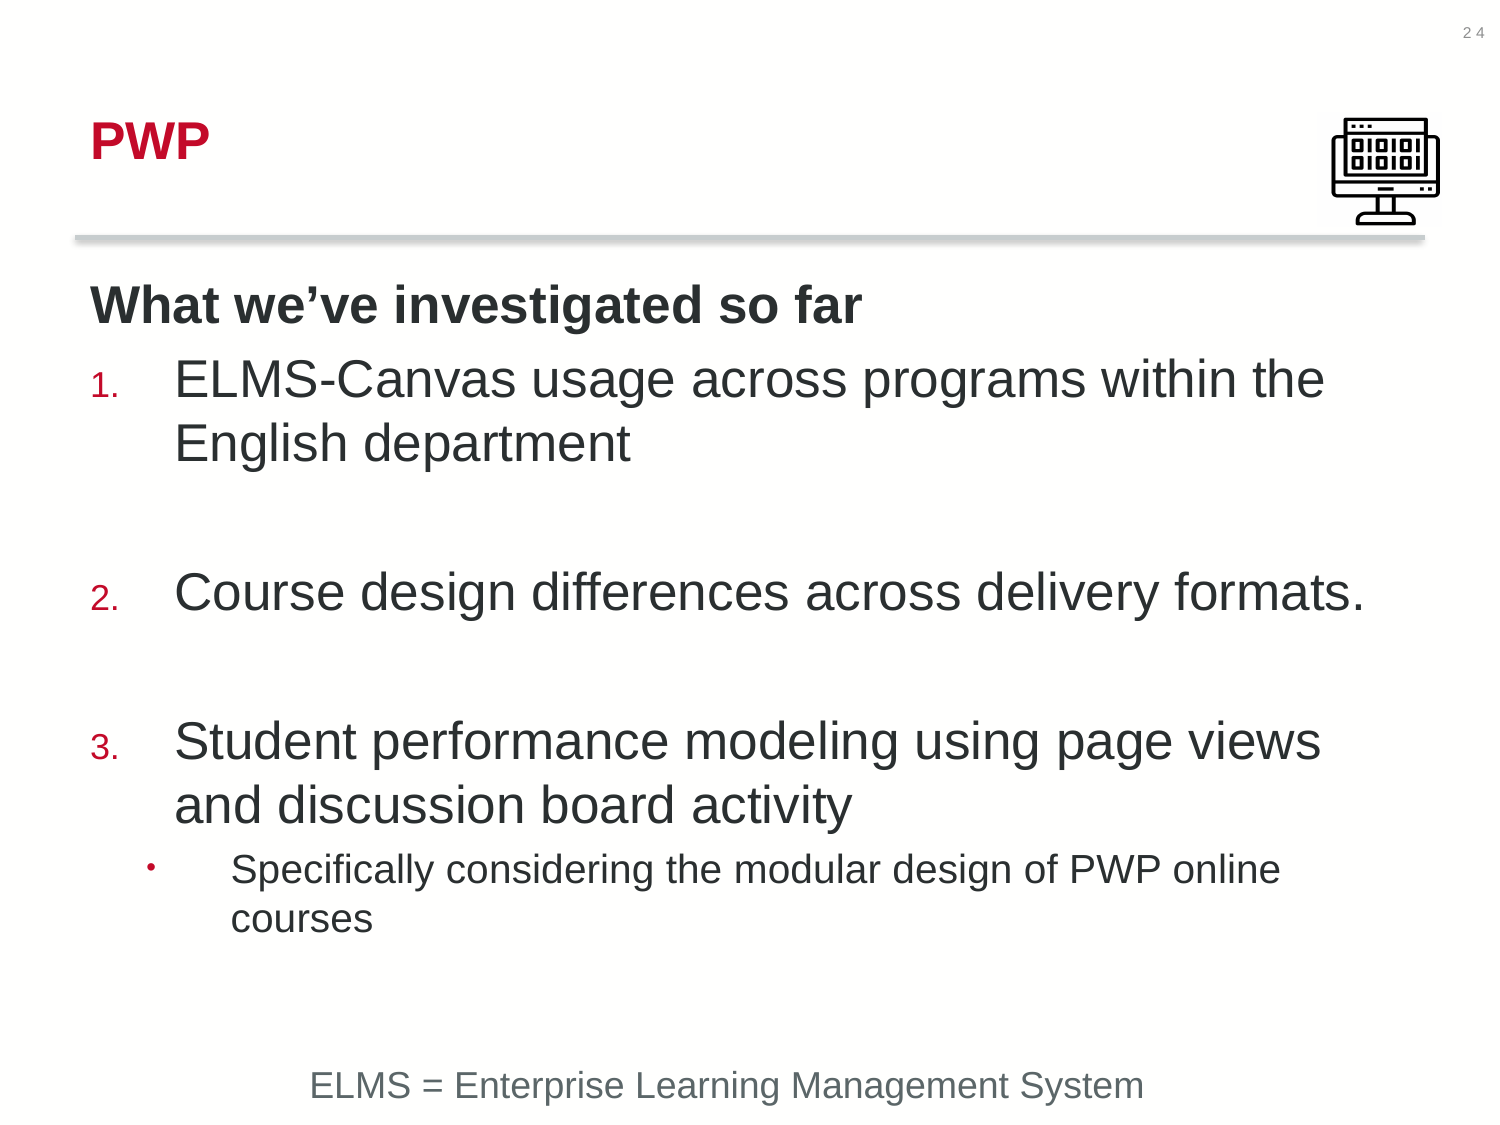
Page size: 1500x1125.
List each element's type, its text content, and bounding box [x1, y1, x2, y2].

slide_number 24 [1149, 2, 1500, 63]
list What we’ve investigated so far ELMS-Canvas usage across programs within the English department Course design differences across delivery formats. Student performance modeling using page views and discussion board activity Specifically considering the modular design of PWP online courses [75, 262, 1425, 1005]
text_box ELMS = Enterprise Learning Management System [294, 1053, 1206, 1114]
title PWP [75, 45, 1425, 233]
picture [1317, 111, 1442, 228]
